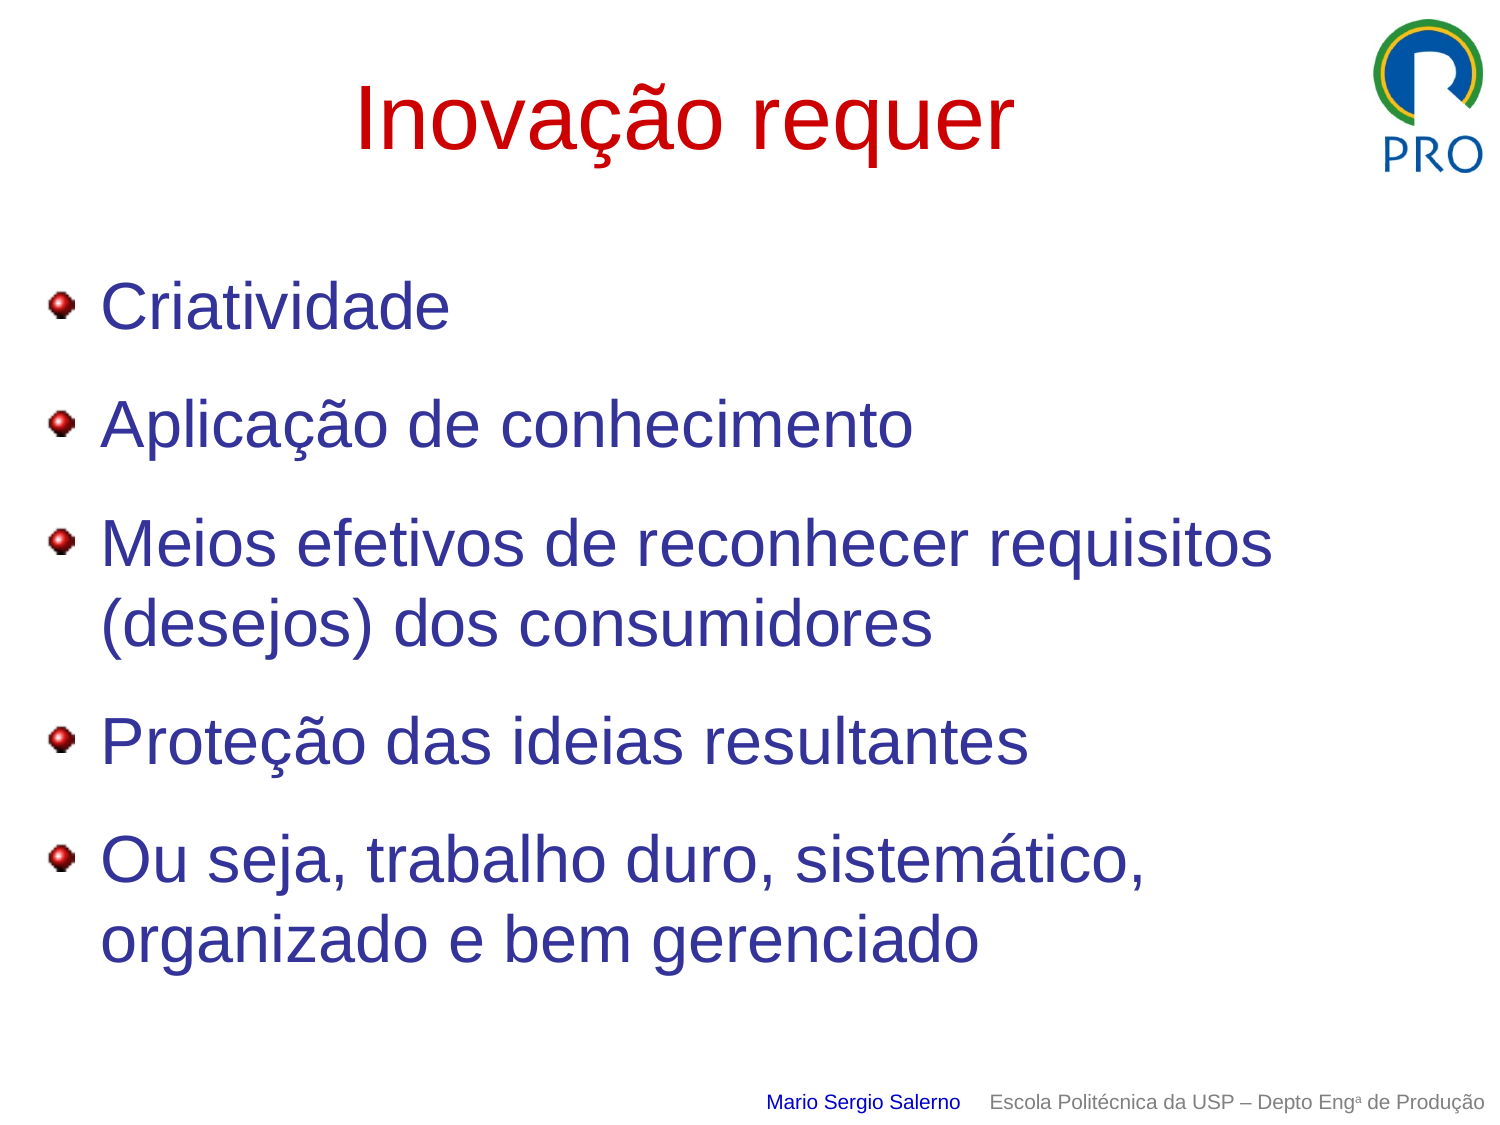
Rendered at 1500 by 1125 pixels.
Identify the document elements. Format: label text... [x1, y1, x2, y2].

picture [44, 524, 75, 555]
picture [44, 722, 75, 753]
picture [44, 406, 75, 437]
picture [1373, 19, 1483, 173]
list Criatividade Aplicação de conhecimento Meios efetivos de reconhecer requisitos (desejos) dos consumidores Proteção das ideias resultantes Ou seja, trabalho duro, sistemático, organizado e bem gerenciado [29, 255, 1471, 1094]
footer Mario Sergio Salerno Escola Politécnica da USP – Depto Enga de Produção [342, 1080, 1500, 1125]
picture [44, 287, 75, 319]
title Inovação requer [29, 19, 1341, 207]
picture [44, 840, 75, 872]
